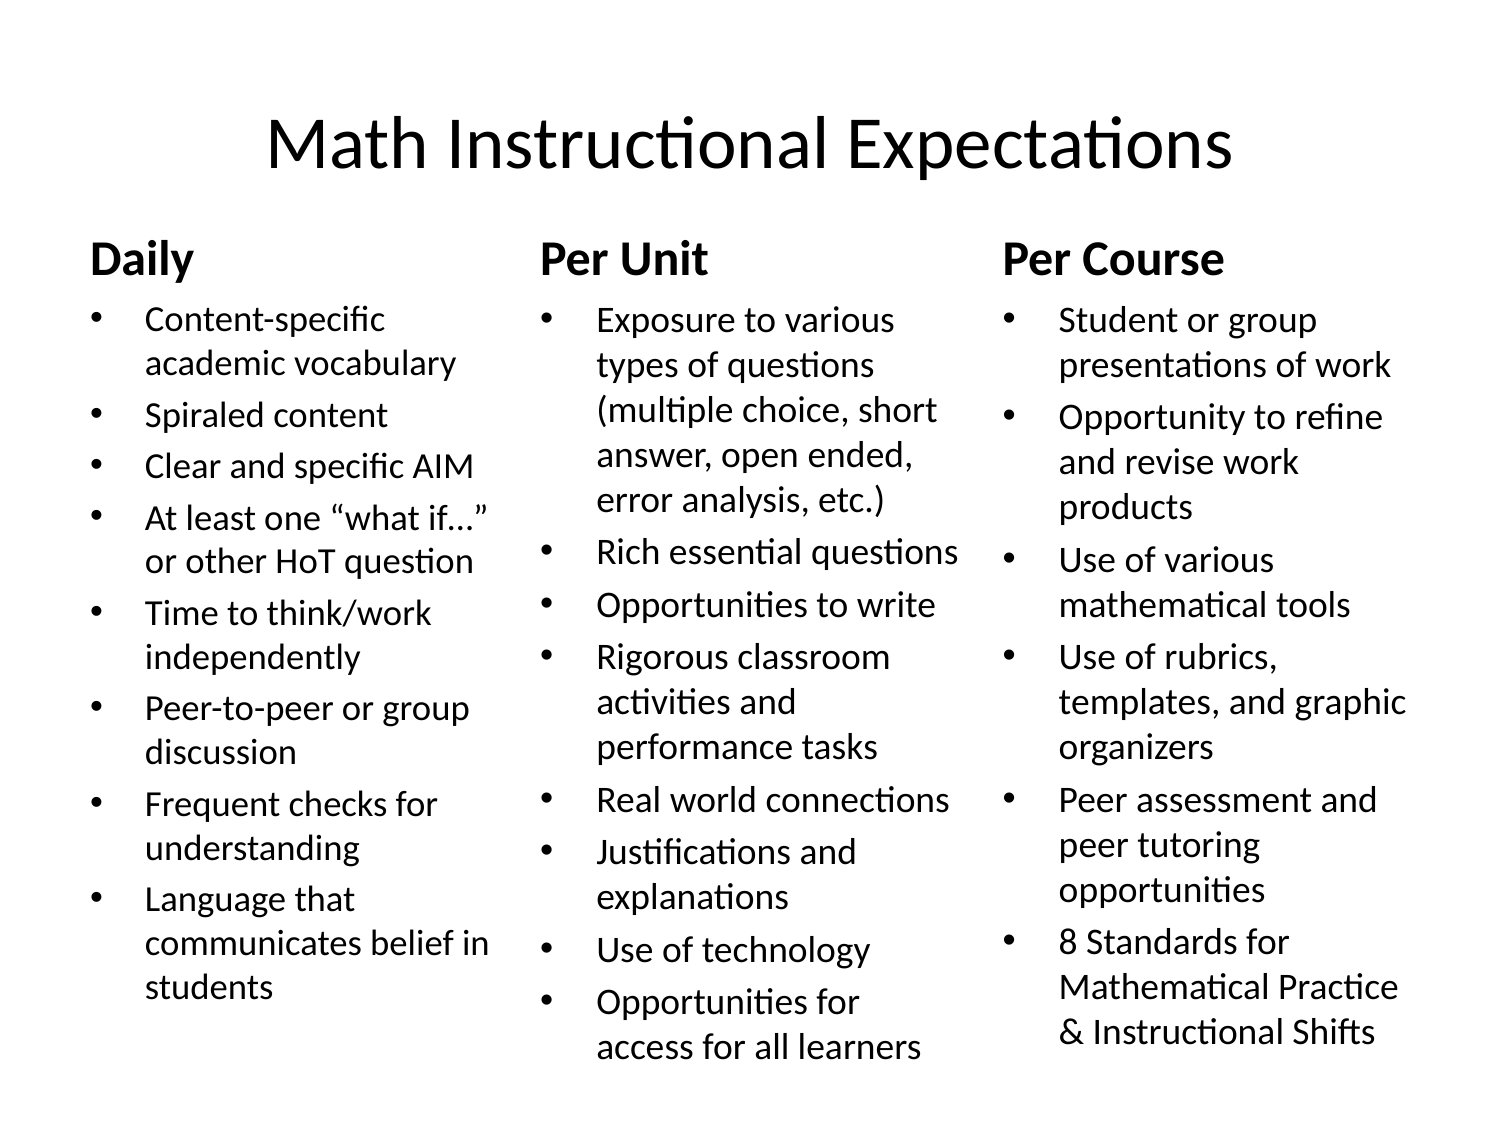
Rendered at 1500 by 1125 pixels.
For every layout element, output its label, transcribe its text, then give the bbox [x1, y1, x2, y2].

list Exposure to various types of questions (multiple choice, short answer, open ended, error analysis, etc.) Rich essential questions Opportunities to write Rigorous classroom activities and performance tasks Real world connections Justifications and explanations Use of technology Opportunities for access for all learners [525, 287, 975, 1100]
list Per Unit [525, 187, 975, 287]
list Daily [75, 187, 513, 293]
list Per Course [987, 187, 1425, 287]
list Student or group presentations of work Opportunity to refine and revise work products Use of various mathematical tools Use of rubrics, templates, and graphic organizers Peer assessment and peer tutoring opportunities 8 Standards for Mathematical Practice & Instructional Shifts [987, 287, 1425, 1088]
list Content-specific academic vocabulary Spiraled content Clear and specific AIM At least one “what if…” or other HoT question Time to think/work independently Peer-to-peer or group discussion Frequent checks for understanding Language that communicates belief in students [75, 293, 513, 1050]
title Math Instructional Expectations [75, 45, 1425, 233]
